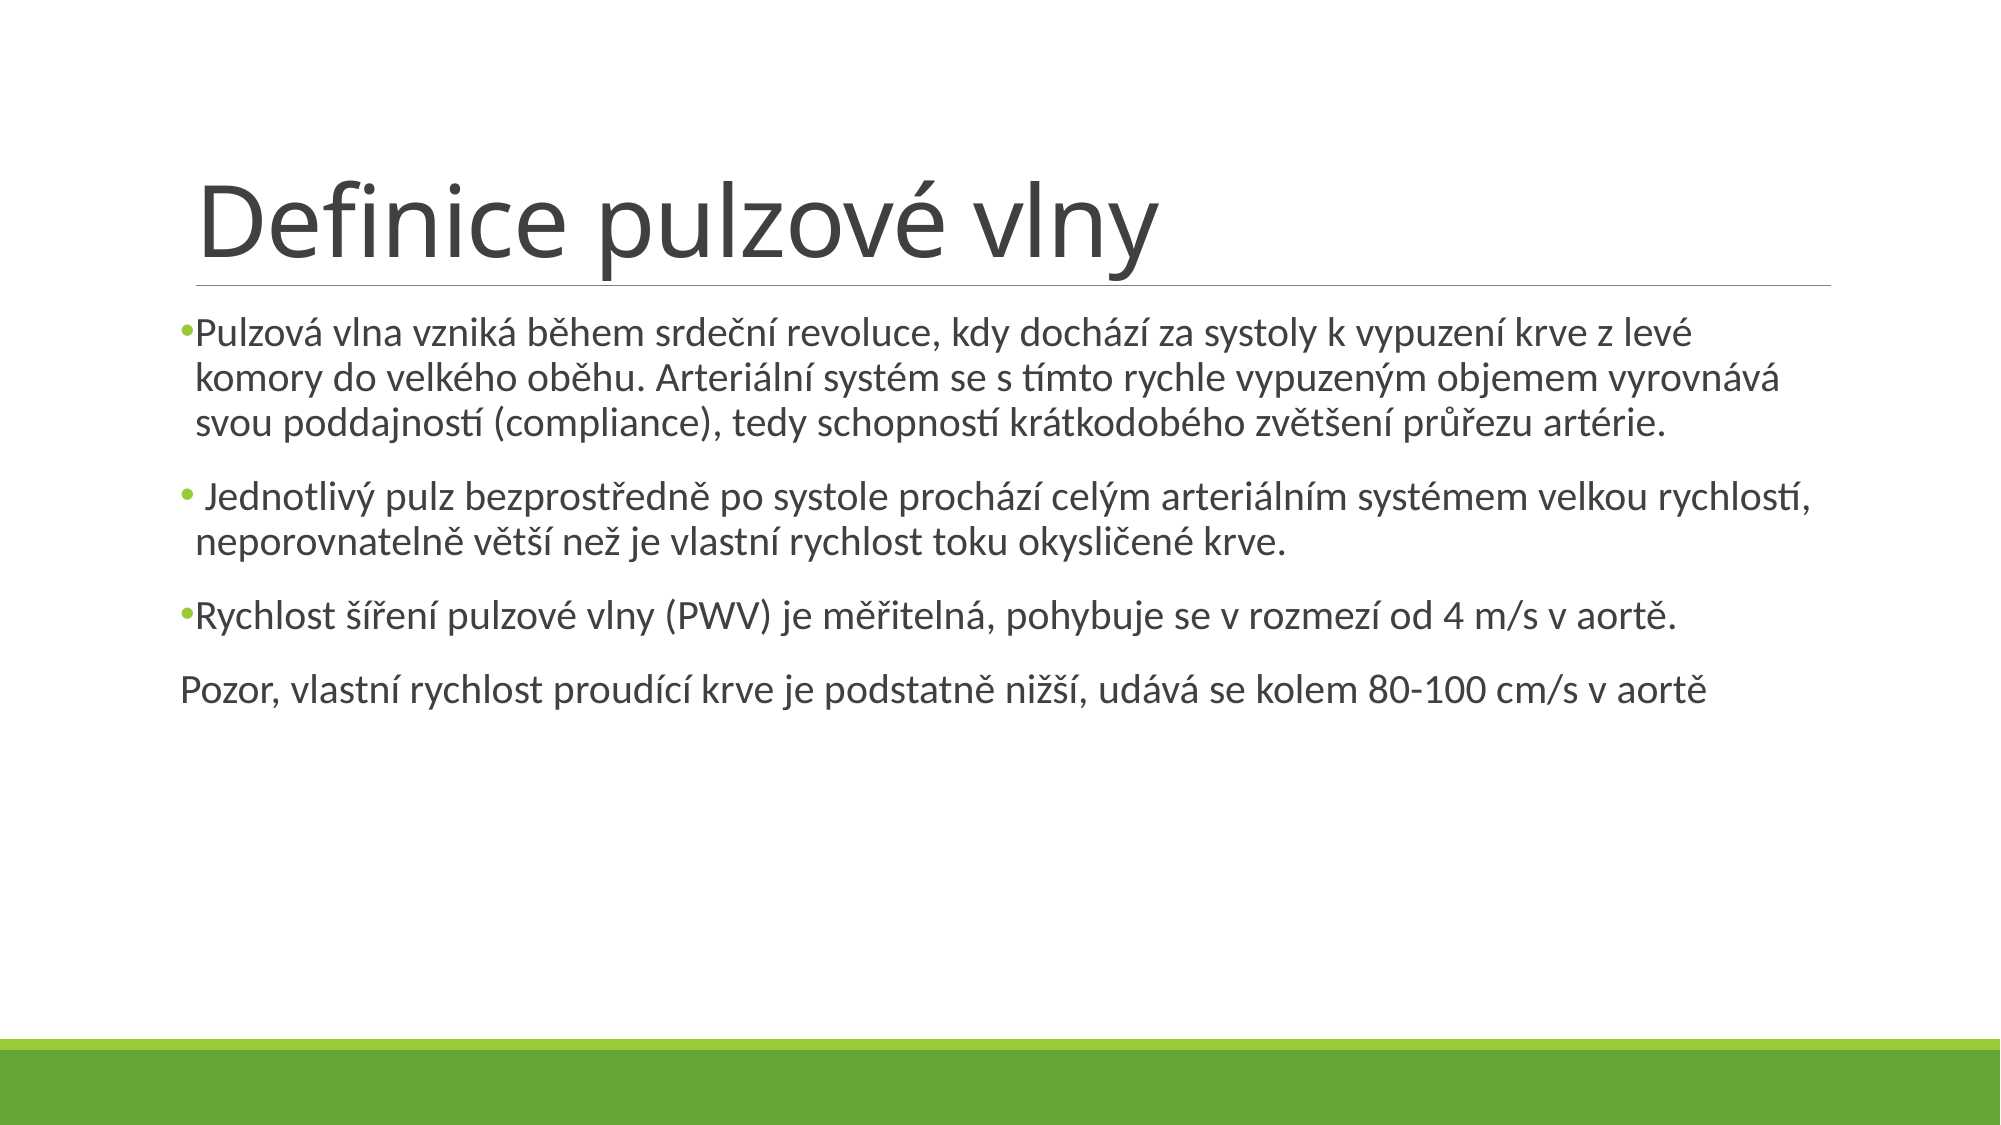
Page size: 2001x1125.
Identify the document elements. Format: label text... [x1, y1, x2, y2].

list Pulzová vlna vzniká během srdeční revoluce, kdy dochází za systoly k vypuzení krve z levé komory do velkého oběhu. Arteriální systém se s tímto rychle vypuzeným objemem vyrovnává svou poddajností (compliance), tedy schopností krátkodobého zvětšení průřezu artérie. Jednotlivý pulz bezprostředně po systole prochází celým arteriálním systémem velkou rychlostí, neporovnatelně větší než je vlastní rychlost toku okysličené krve. Rychlost šíření pulzové vlny (PWV) je měřitelná, pohybuje se v rozmezí od 4 m/s v aortě. Pozor, vlastní rychlost proudící krve je podstatně nižší, udává se kolem 80-100 cm/s v aortě [180, 302, 1830, 963]
title Definice pulzové vlny [180, 47, 1830, 285]
